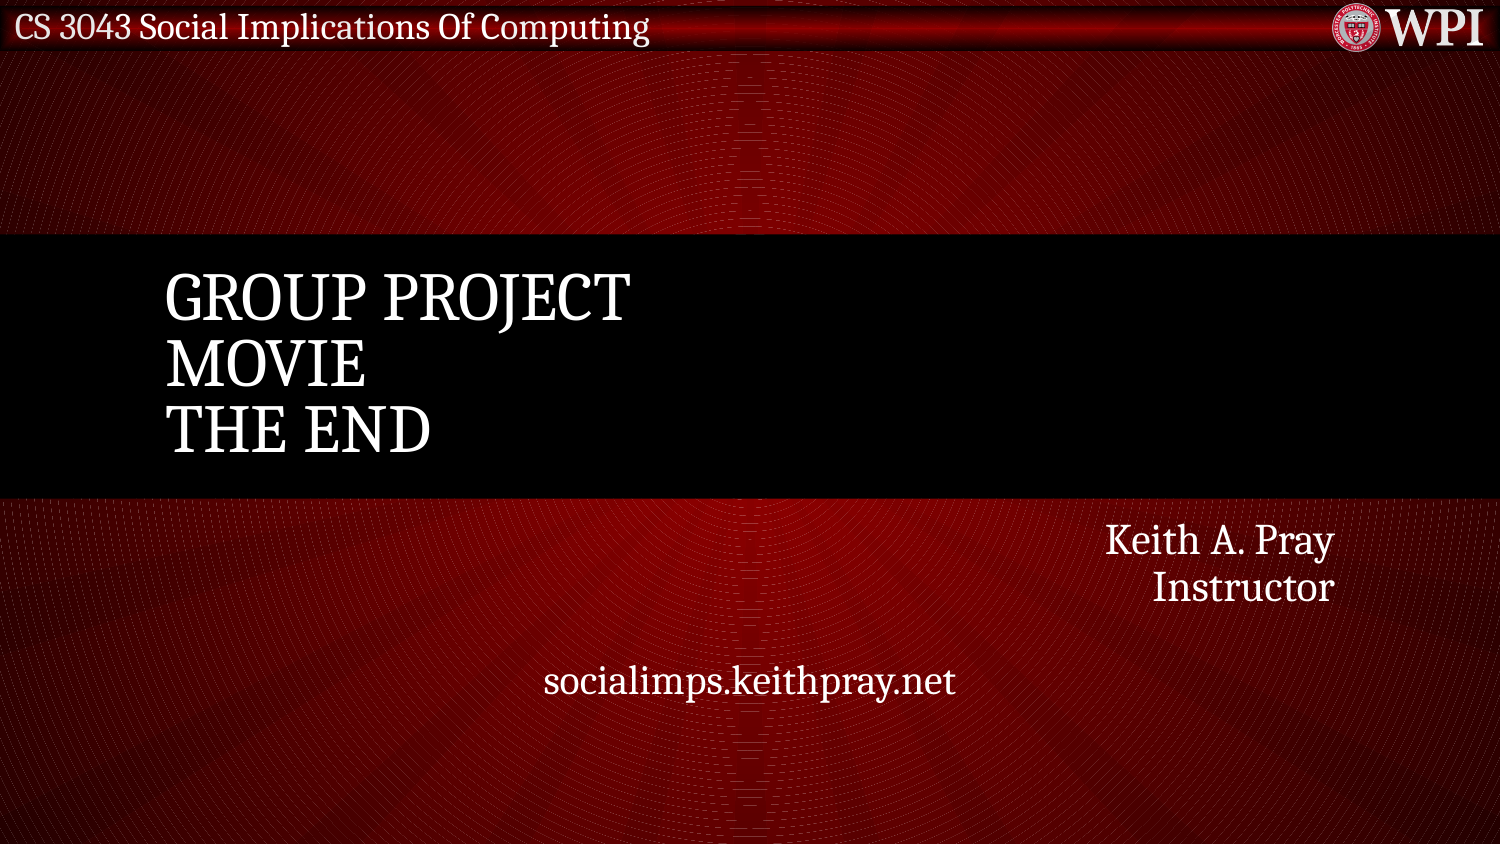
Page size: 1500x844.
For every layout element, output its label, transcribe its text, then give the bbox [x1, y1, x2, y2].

title Group Project Movie The End [150, 234, 1350, 499]
picture [1332, 3, 1483, 52]
subtitle Keith A. Pray Instructor socialimps.keithpray.net [150, 509, 1350, 744]
